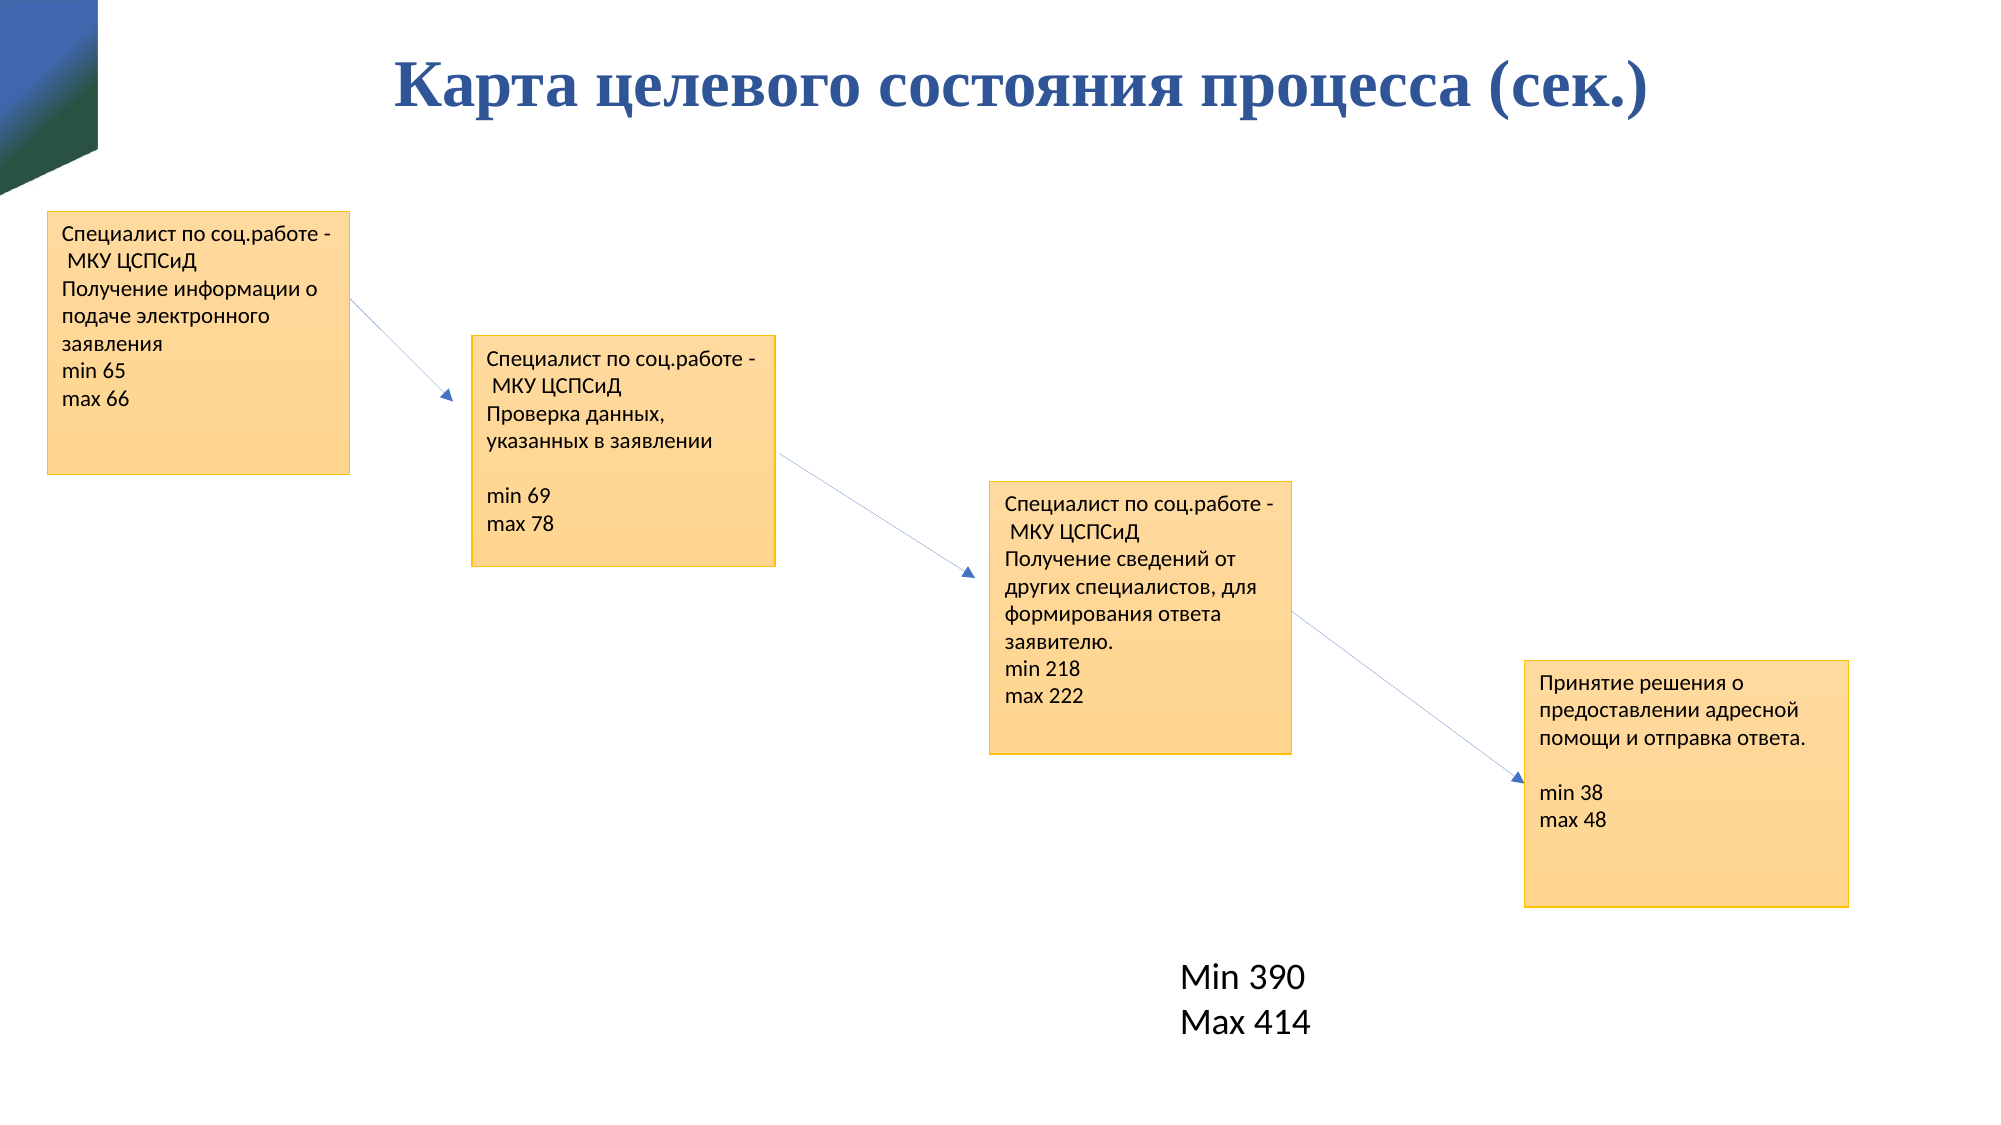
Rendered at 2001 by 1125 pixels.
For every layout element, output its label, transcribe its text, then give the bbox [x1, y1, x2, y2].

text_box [1291, 611, 1525, 784]
text_box Принятие решения о предоставлении адресной помощи и отправка ответа. min 38 max 48 [1524, 660, 1849, 908]
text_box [349, 297, 453, 402]
text_box Специалист по соц.работе - МКУ ЦСПСиД Получение информации о подаче электронного заявления min 65 max 66 [47, 211, 350, 475]
text_box Специалист по соц.работе - МКУ ЦСПСиД Получение сведений от других специалистов, для формирования ответа заявителю. min 218 max 222 [989, 481, 1292, 755]
text_box Карта целевого состояния процесса (сек.) [137, 32, 1908, 187]
picture [0, 0, 98, 197]
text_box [779, 453, 976, 578]
text_box Min 390 Max 414 [1165, 945, 1399, 1050]
text_box Специалист по соц.работе - МКУ ЦСПСиД Проверка данных, указанных в заявлении min 69 max 78 [471, 335, 776, 567]
